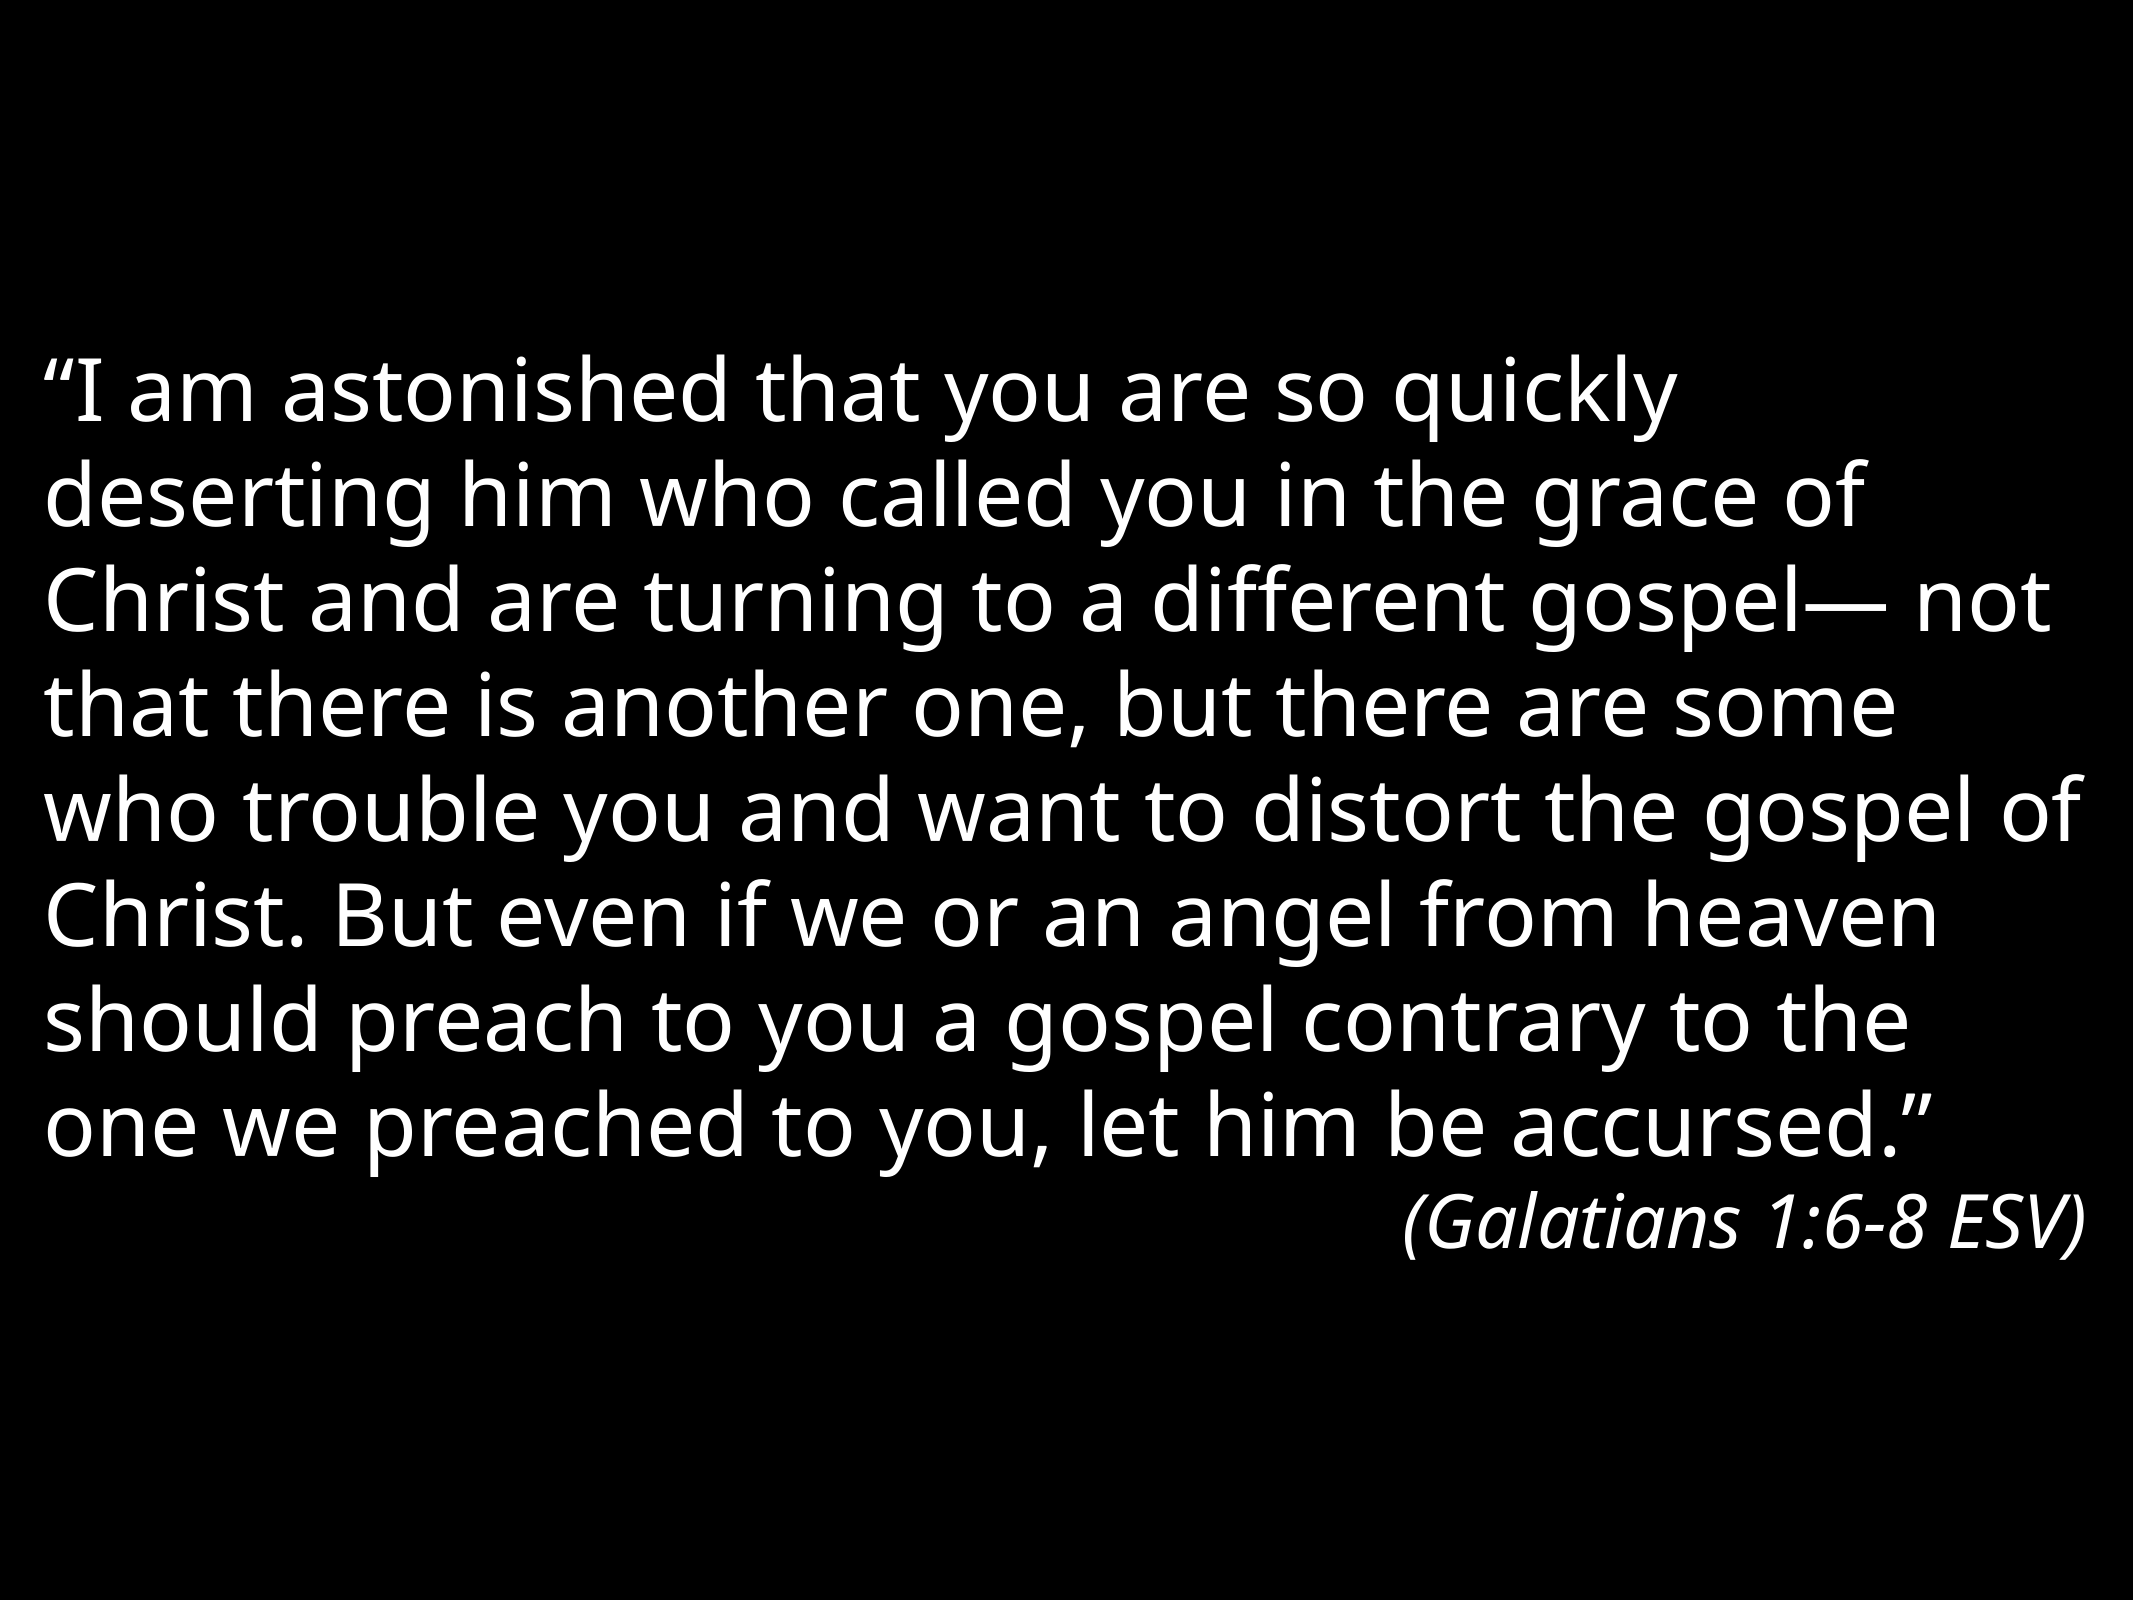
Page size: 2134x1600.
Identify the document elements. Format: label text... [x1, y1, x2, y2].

text_box “I am astonished that you are so quickly deserting him who called you in the grace of Christ and are turning to a different gospel— not that there is another one, but there are some who trouble you and want to distort the gospel of Christ. But even if we or an angel from heaven should preach to you a gospel contrary to the one we preached to you, let him be accursed.” (Galatians 1:6-8 ESV) [35, 325, 2096, 1273]
